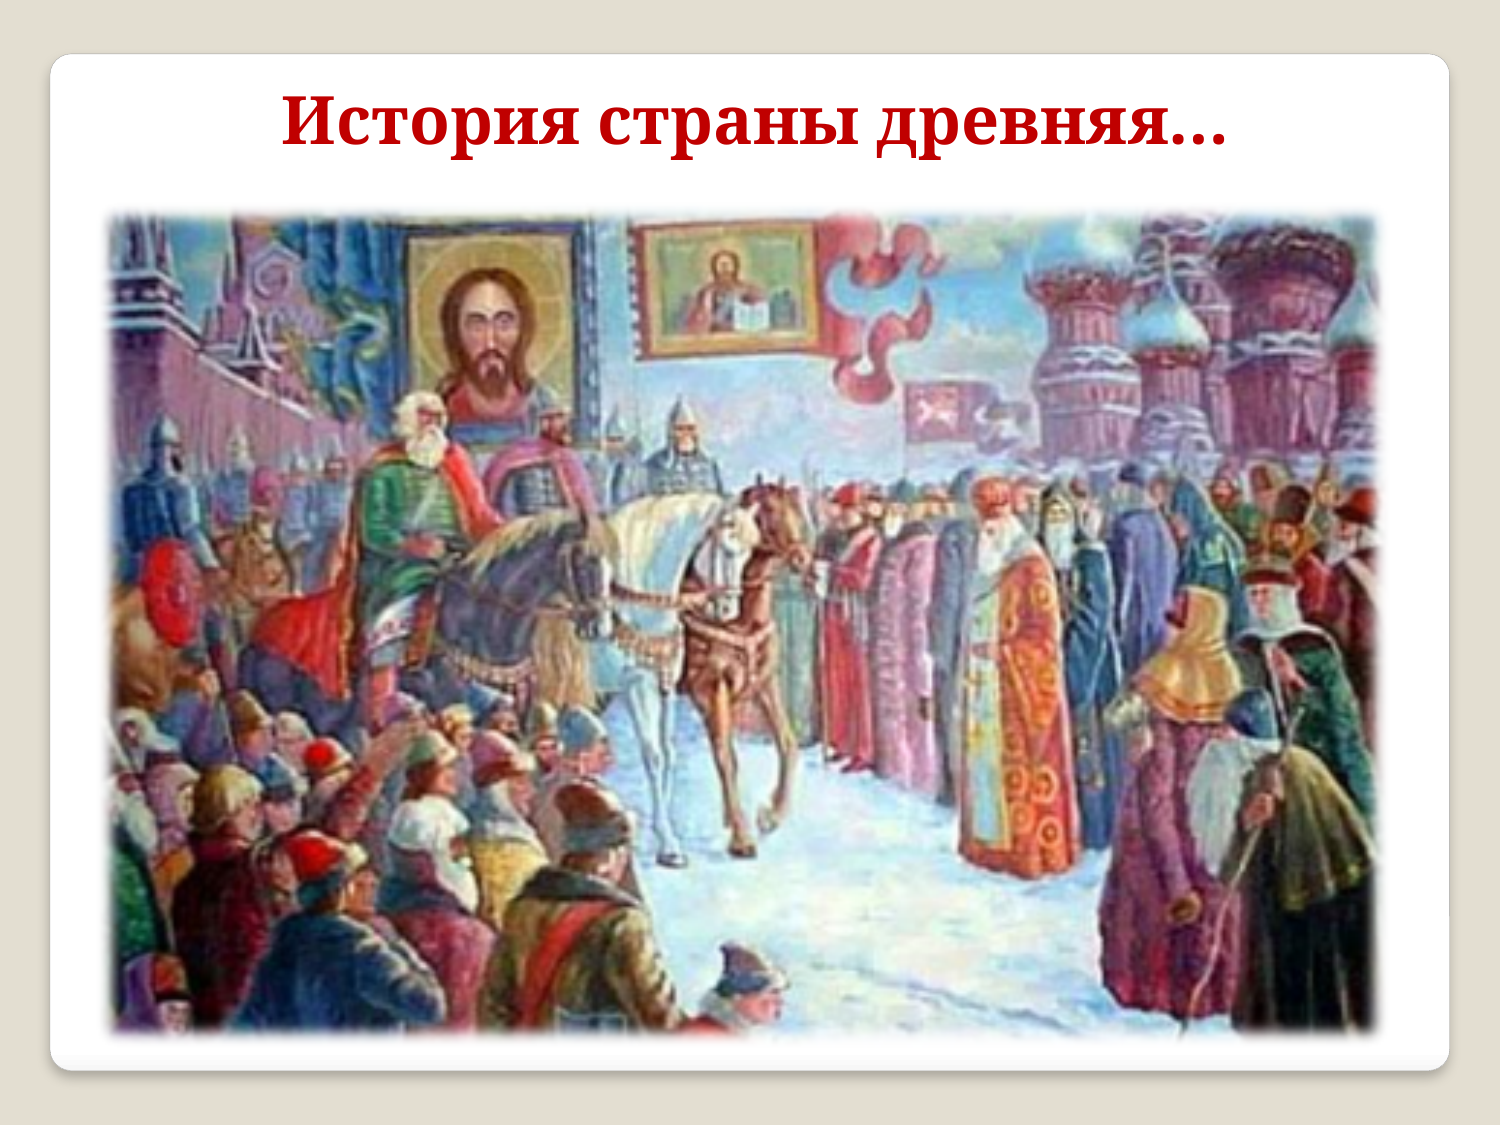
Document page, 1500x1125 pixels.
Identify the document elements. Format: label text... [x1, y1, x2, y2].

text_box История страны древняя… [210, 70, 1301, 165]
picture [93, 198, 1395, 1053]
